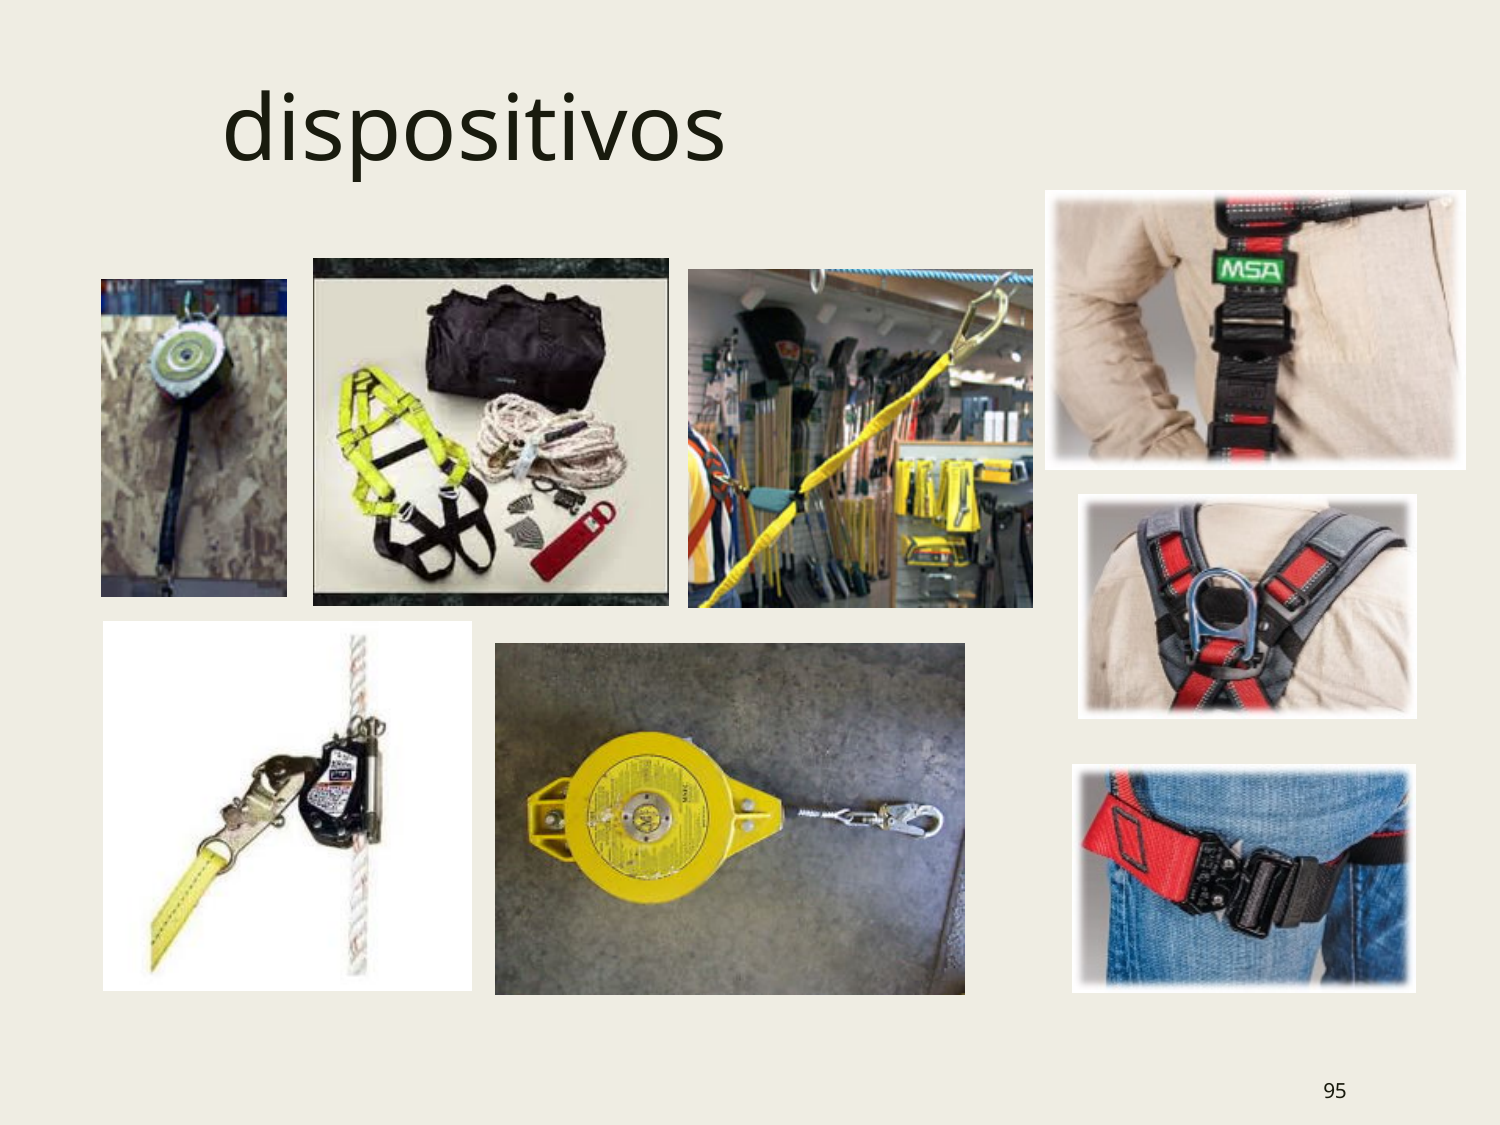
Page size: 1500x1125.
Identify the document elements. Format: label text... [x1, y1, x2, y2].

picture [103, 621, 472, 991]
picture [495, 643, 965, 995]
picture [1071, 764, 1416, 993]
picture [1045, 190, 1466, 470]
title dispositivos [206, 74, 1500, 203]
picture [688, 269, 1033, 608]
picture [1078, 494, 1417, 719]
slide_number 95 [1165, 1058, 1362, 1125]
picture [101, 279, 287, 597]
picture [313, 258, 669, 606]
